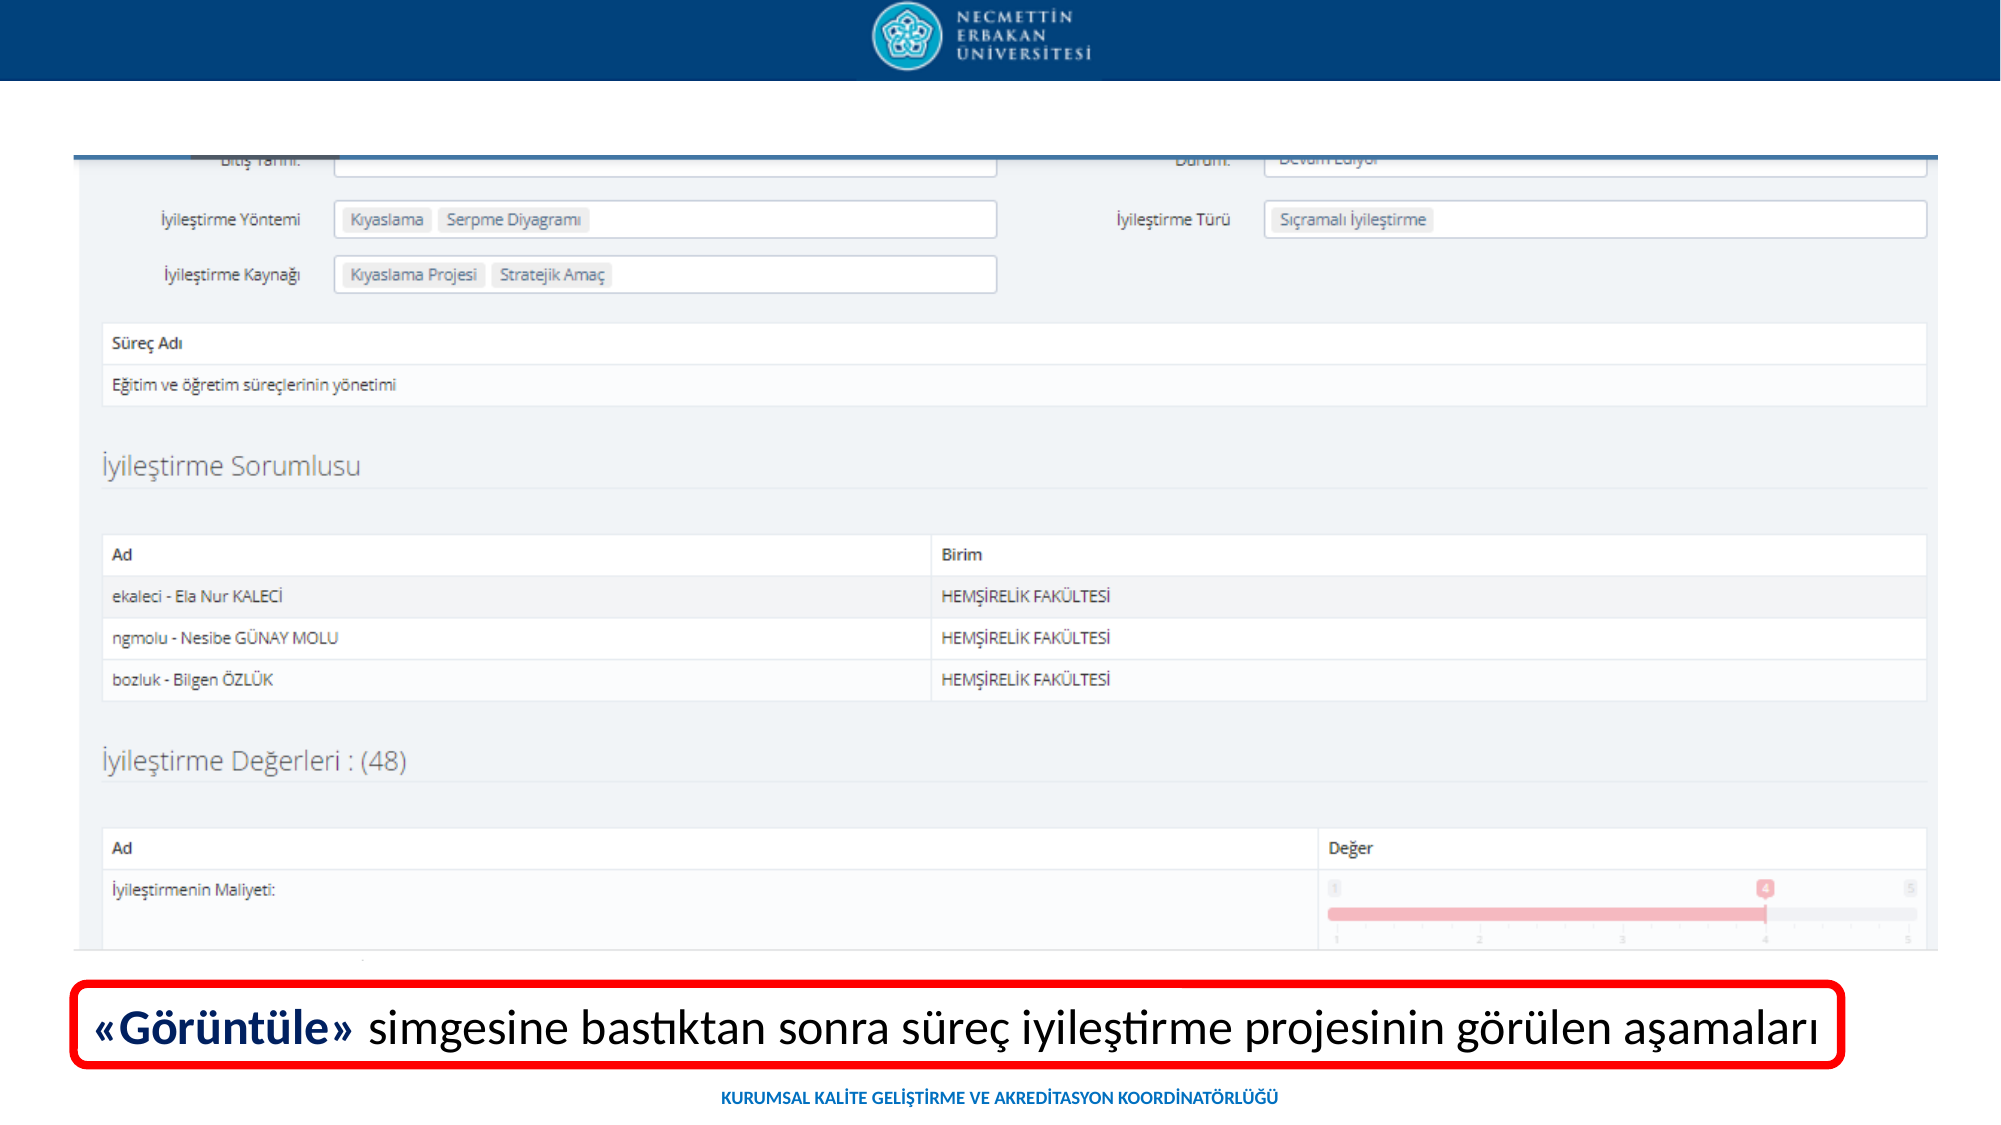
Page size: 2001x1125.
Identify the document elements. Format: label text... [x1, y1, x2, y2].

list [73, 155, 1938, 961]
picture [0, 0, 2001, 81]
text_box «Görüntüle» simgesine bastıktan sonra süreç iyileştirme projesinin görülen aşamaları [72, 982, 1843, 1067]
